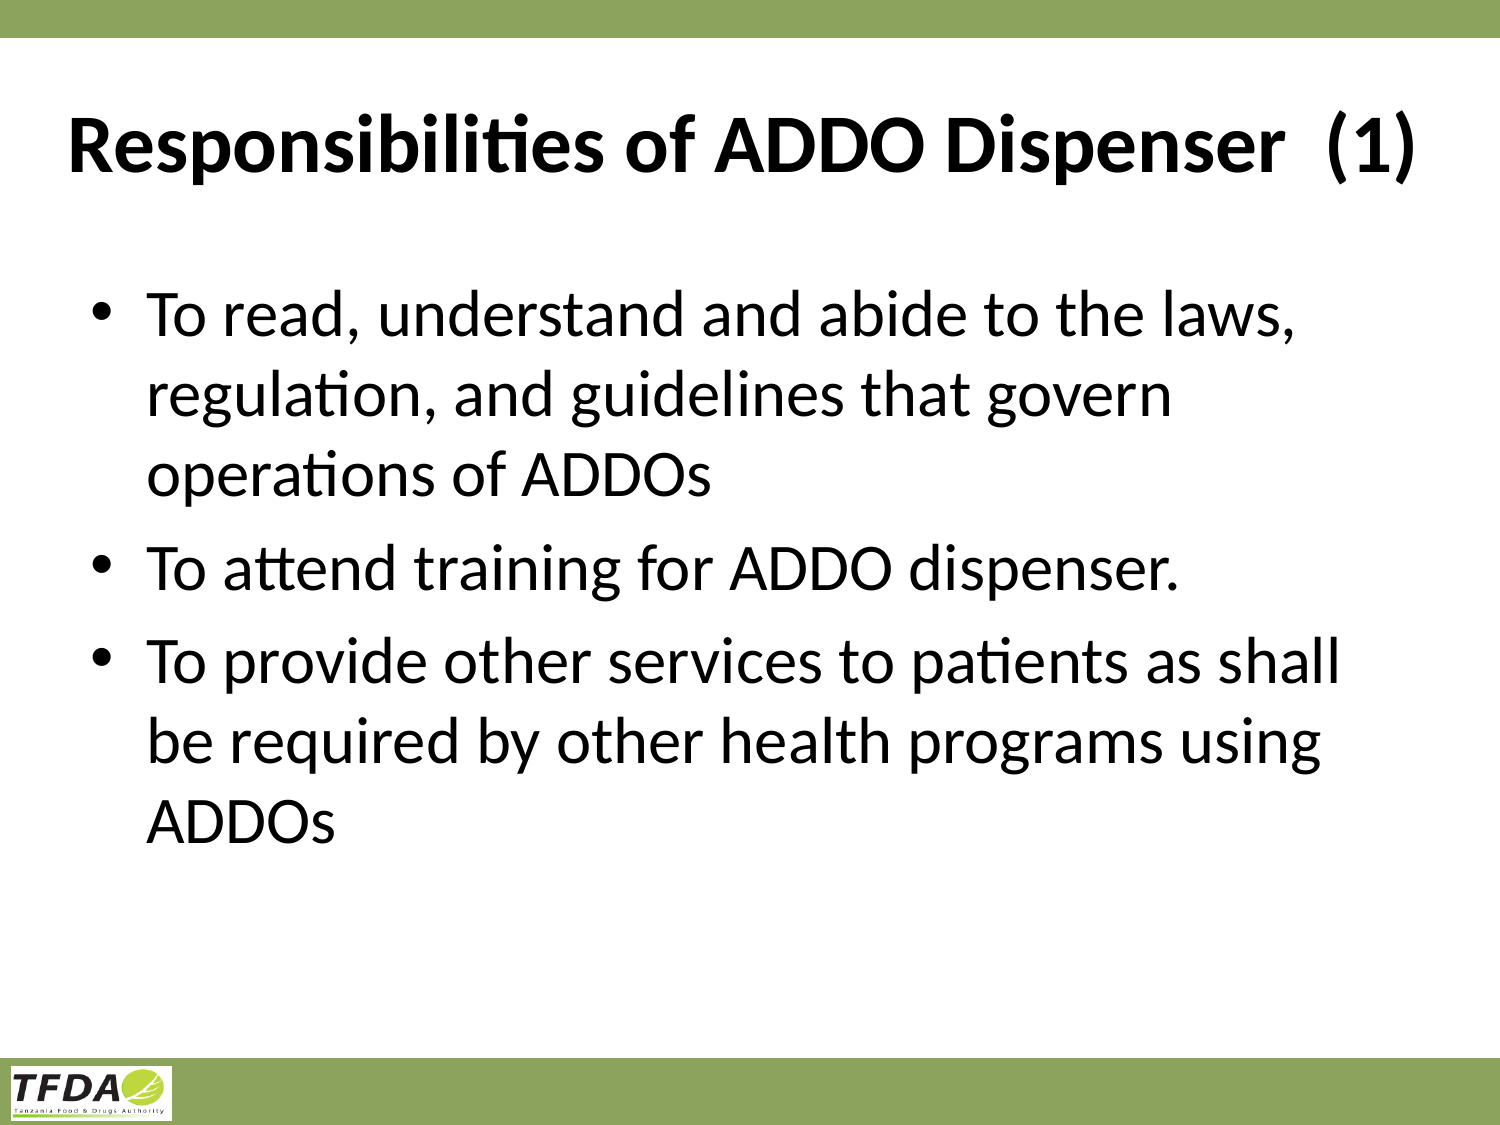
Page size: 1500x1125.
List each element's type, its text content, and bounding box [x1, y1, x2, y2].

picture [11, 1066, 172, 1121]
list To read, understand and abide to the laws, regulation, and guidelines that govern operations of ADDOs To attend training for ADDO dispenser. To provide other services to patients as shall be required by other health programs using ADDOs [74, 262, 1426, 1006]
title Responsibilities of ADDO Dispenser (1) [24, 44, 1463, 233]
